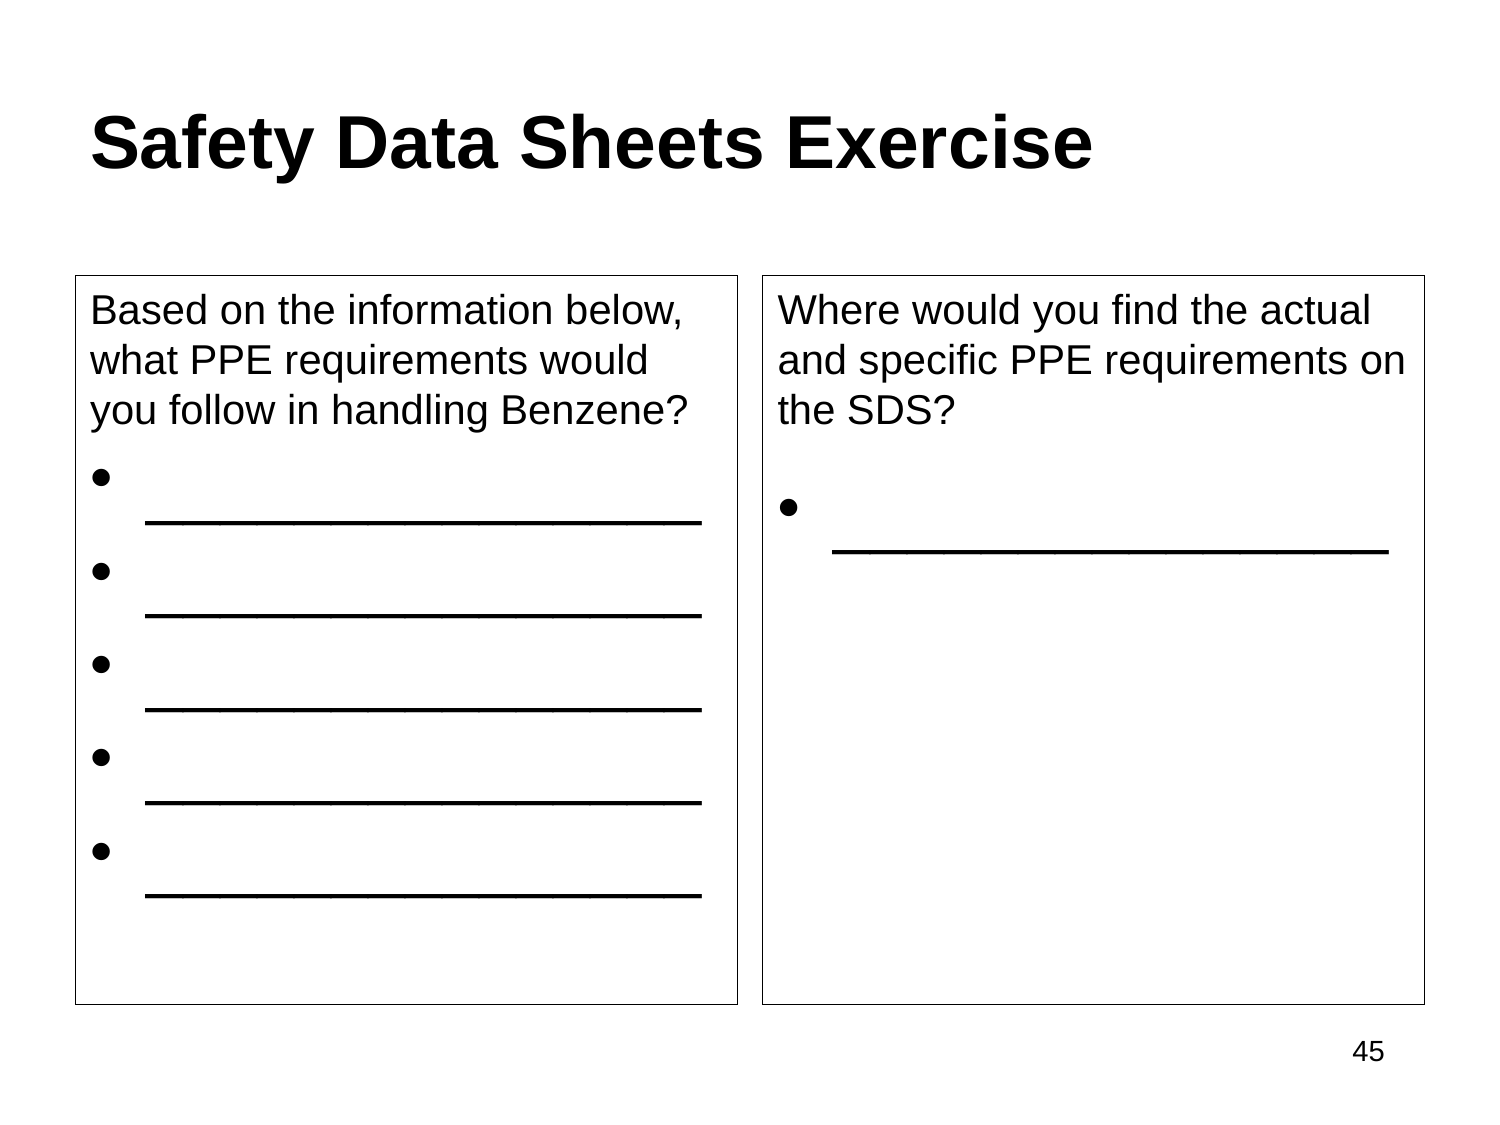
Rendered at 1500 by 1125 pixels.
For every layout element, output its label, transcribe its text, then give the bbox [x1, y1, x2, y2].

slide_number 45 [1074, 1024, 1401, 1103]
list Where would you find the actual and specific PPE requirements on the SDS? _______________ [762, 275, 1425, 1005]
title Safety Data Sheets Exercise [75, 45, 1425, 233]
list Based on the information below, what PPE requirements would you follow in handling Benzene? _______________ _______________ _______________ _______________ _______________ [75, 275, 738, 1005]
